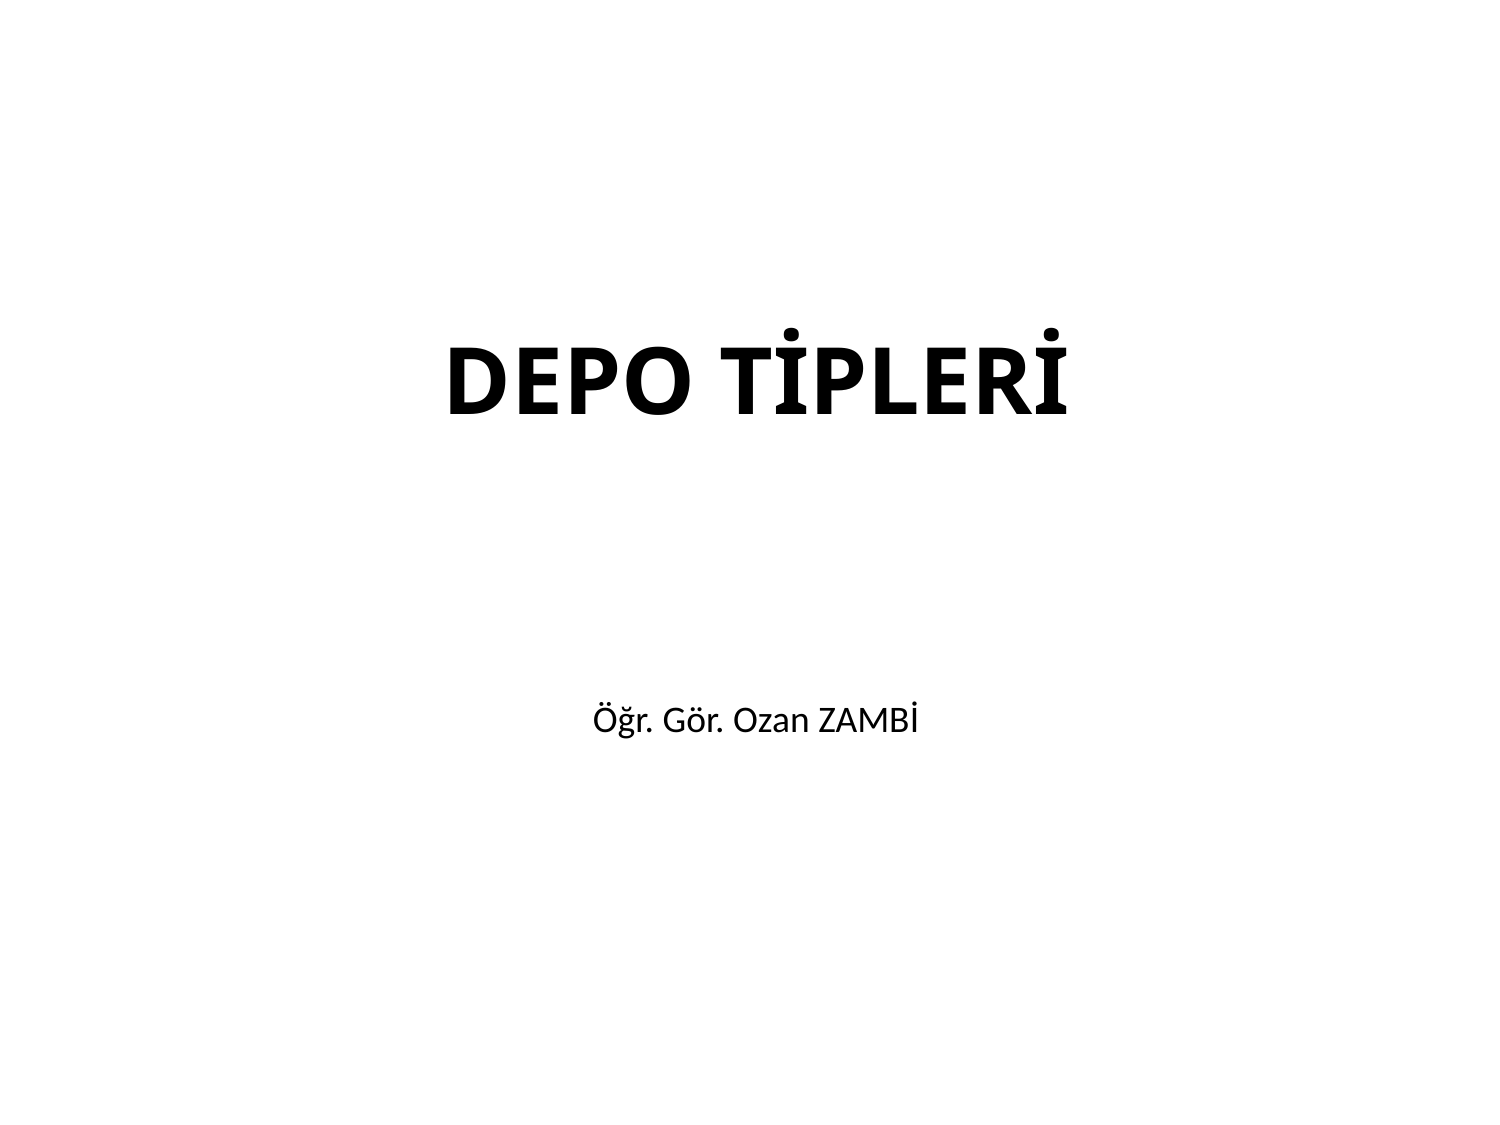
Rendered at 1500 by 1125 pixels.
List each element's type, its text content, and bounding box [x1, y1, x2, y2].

title DEPO TİPLERİ [133, 326, 1380, 442]
subtitle Öğr. Gör. Ozan ZAMBİ [174, 692, 1338, 765]
